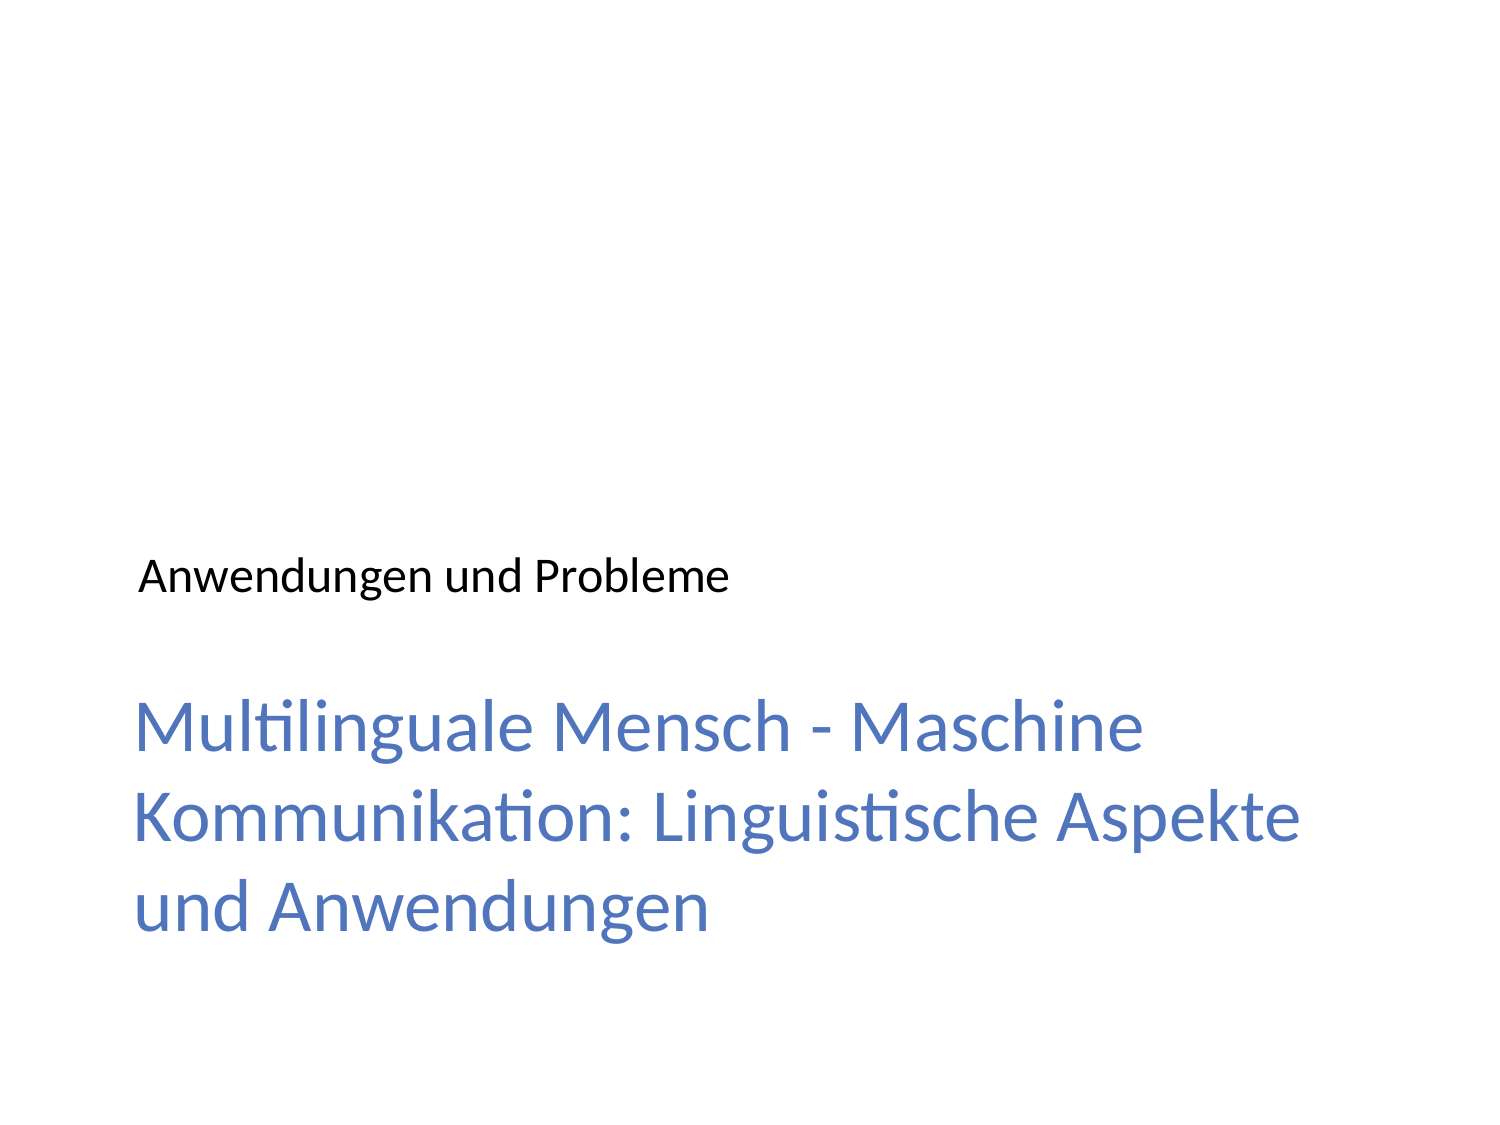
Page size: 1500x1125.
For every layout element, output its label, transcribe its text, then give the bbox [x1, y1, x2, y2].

list Anwendungen und Probleme [123, 463, 1399, 669]
title Multilinguale Mensch - Maschine Kommunikation: Linguistische Aspekte und Anwendungen [118, 668, 1394, 947]
